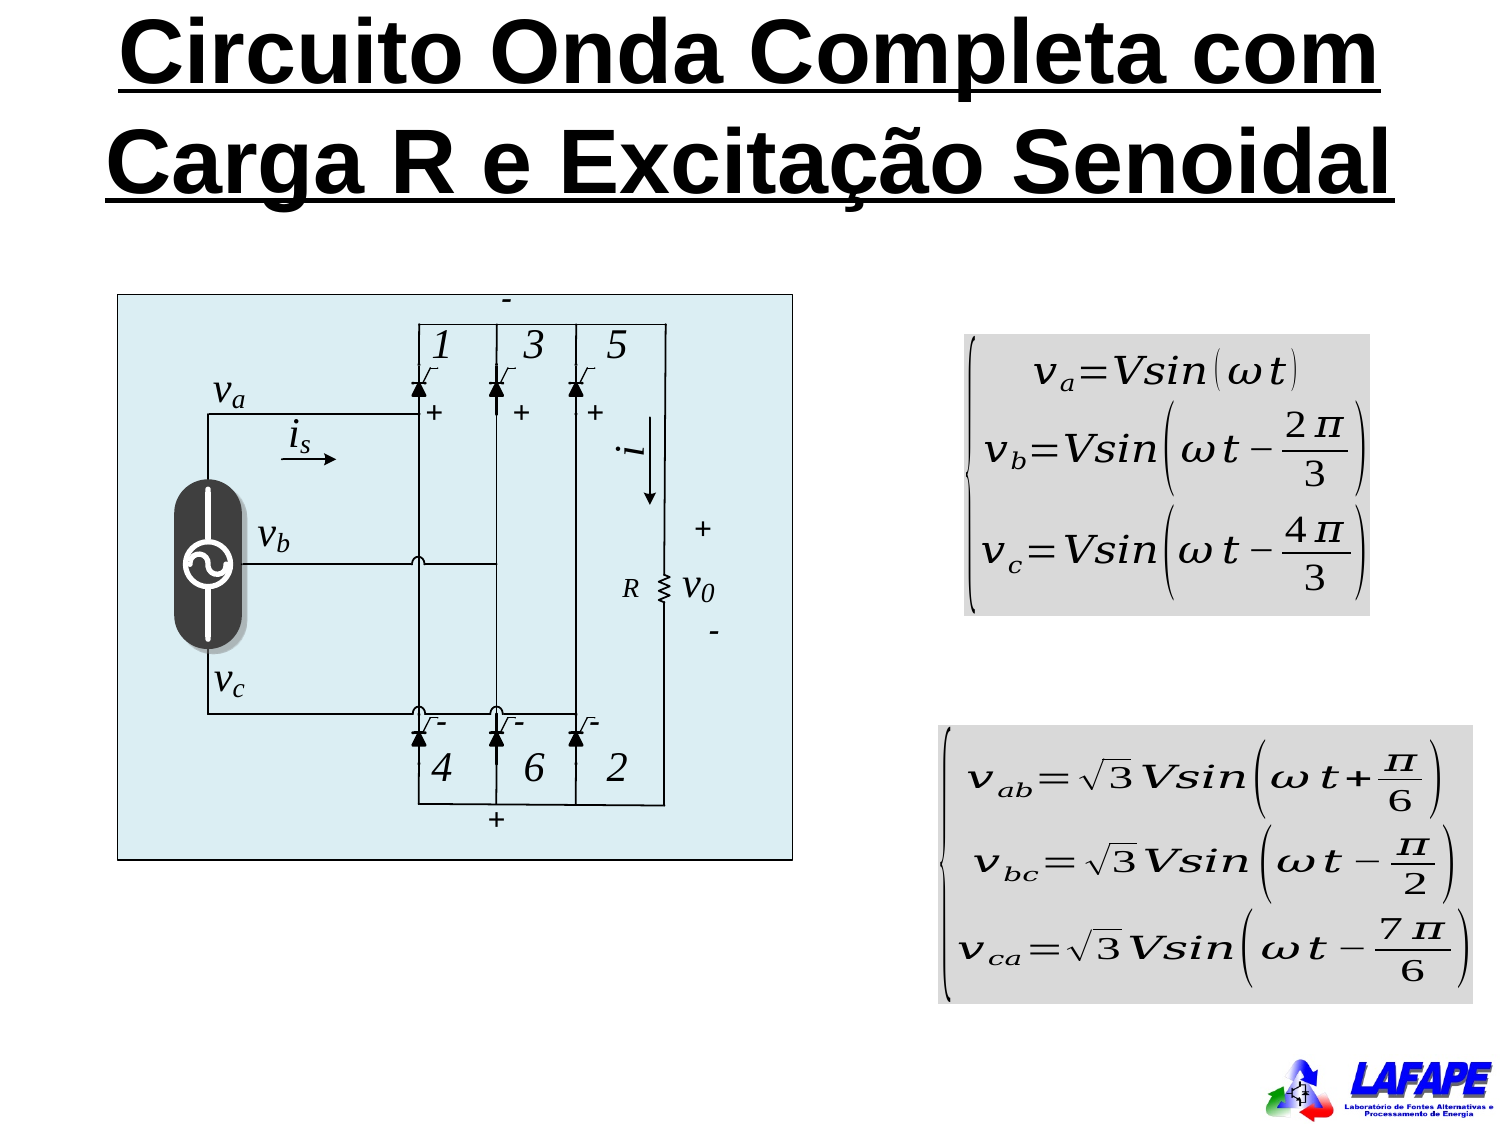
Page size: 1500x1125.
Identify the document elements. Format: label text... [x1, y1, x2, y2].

picture [114, 283, 794, 862]
text_box Circuito Onda Completa com Carga R e Excitação Senoidal [0, 30, 1500, 173]
picture [1260, 1054, 1500, 1124]
